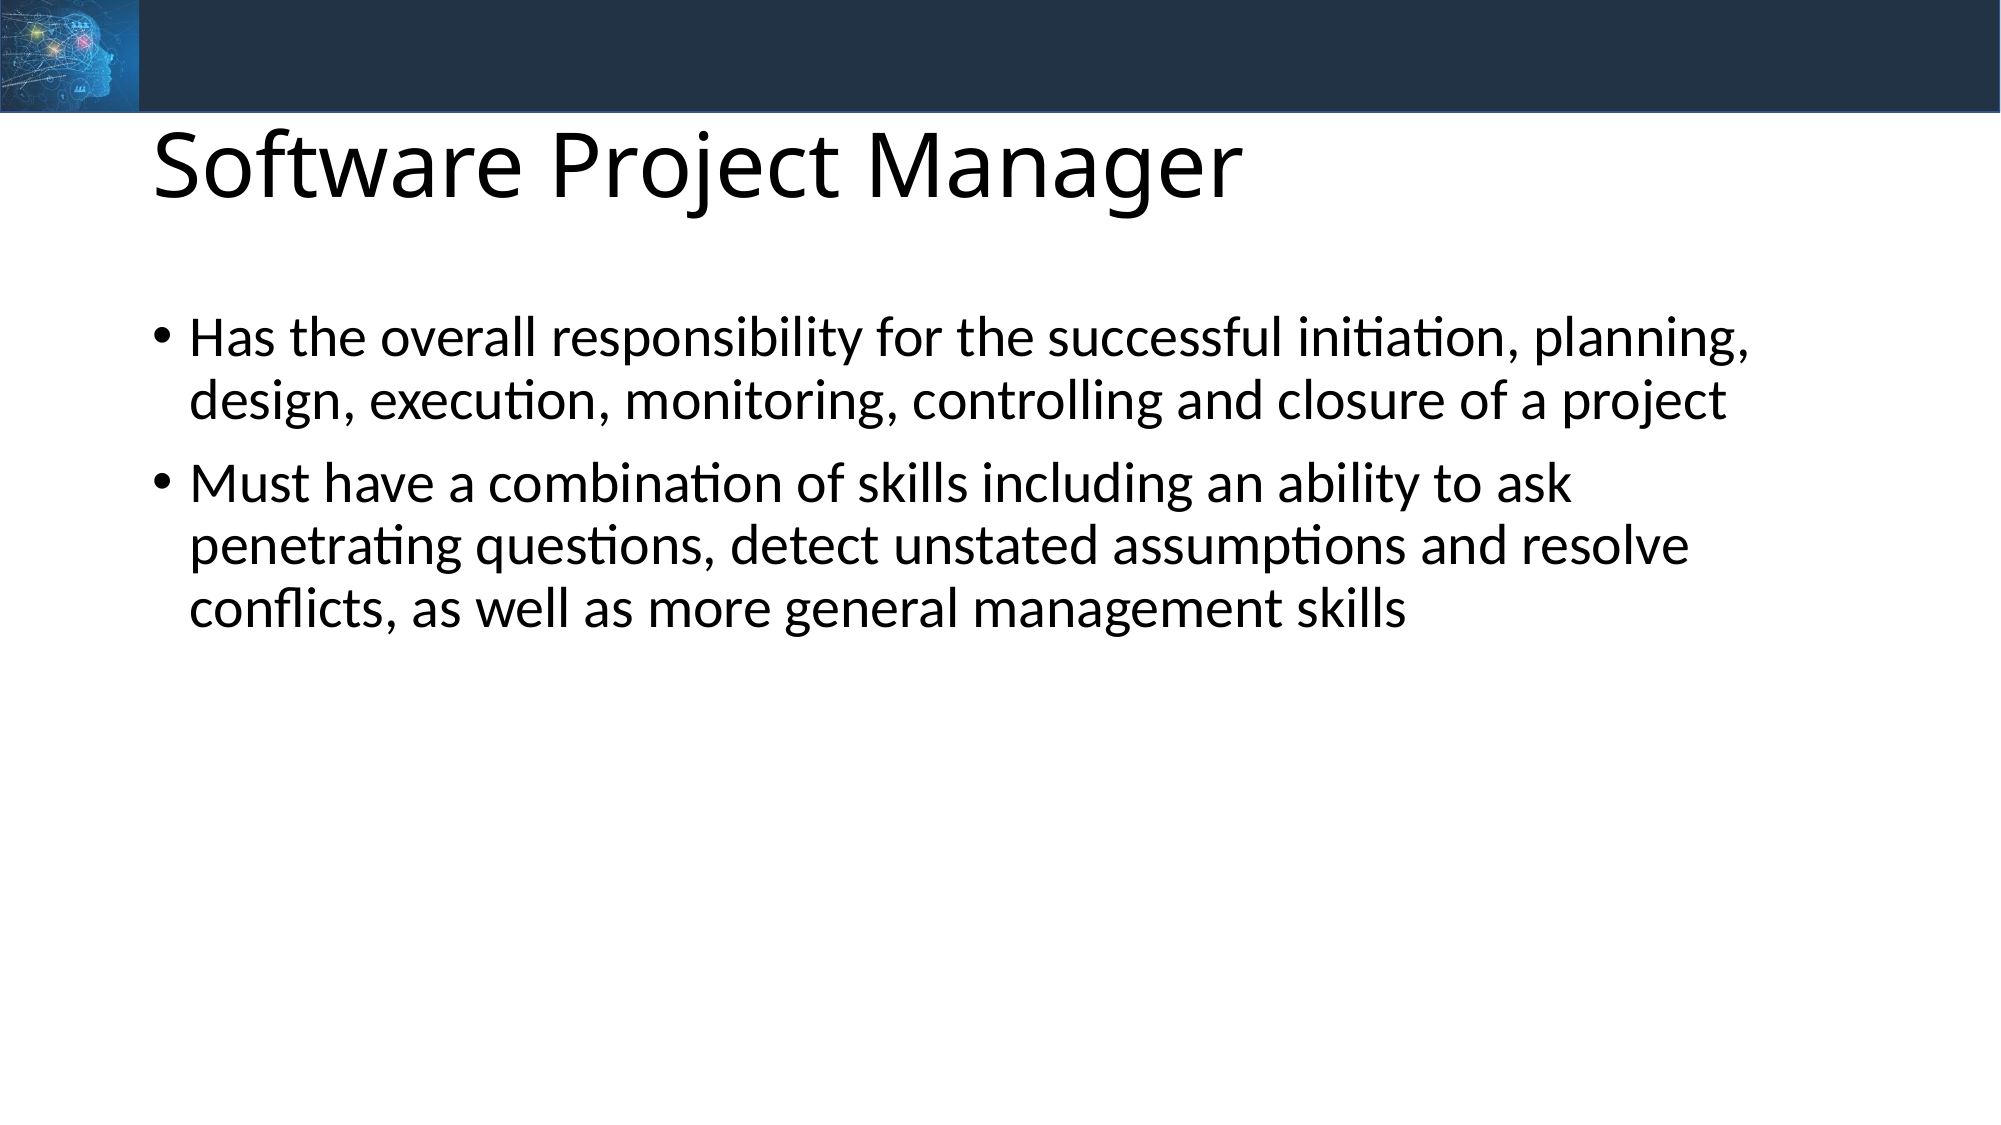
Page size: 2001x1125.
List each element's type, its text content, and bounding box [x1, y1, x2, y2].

list Has the overall responsibility for the successful initiation, planning, design, execution, monitoring, controlling and closure of a project Must have a combination of skills including an ability to ask penetrating questions, detect unstated assumptions and resolve conflicts, as well as more general management skills [137, 299, 1863, 1014]
title Software Project Manager [137, 59, 1863, 278]
picture [2, 0, 140, 111]
